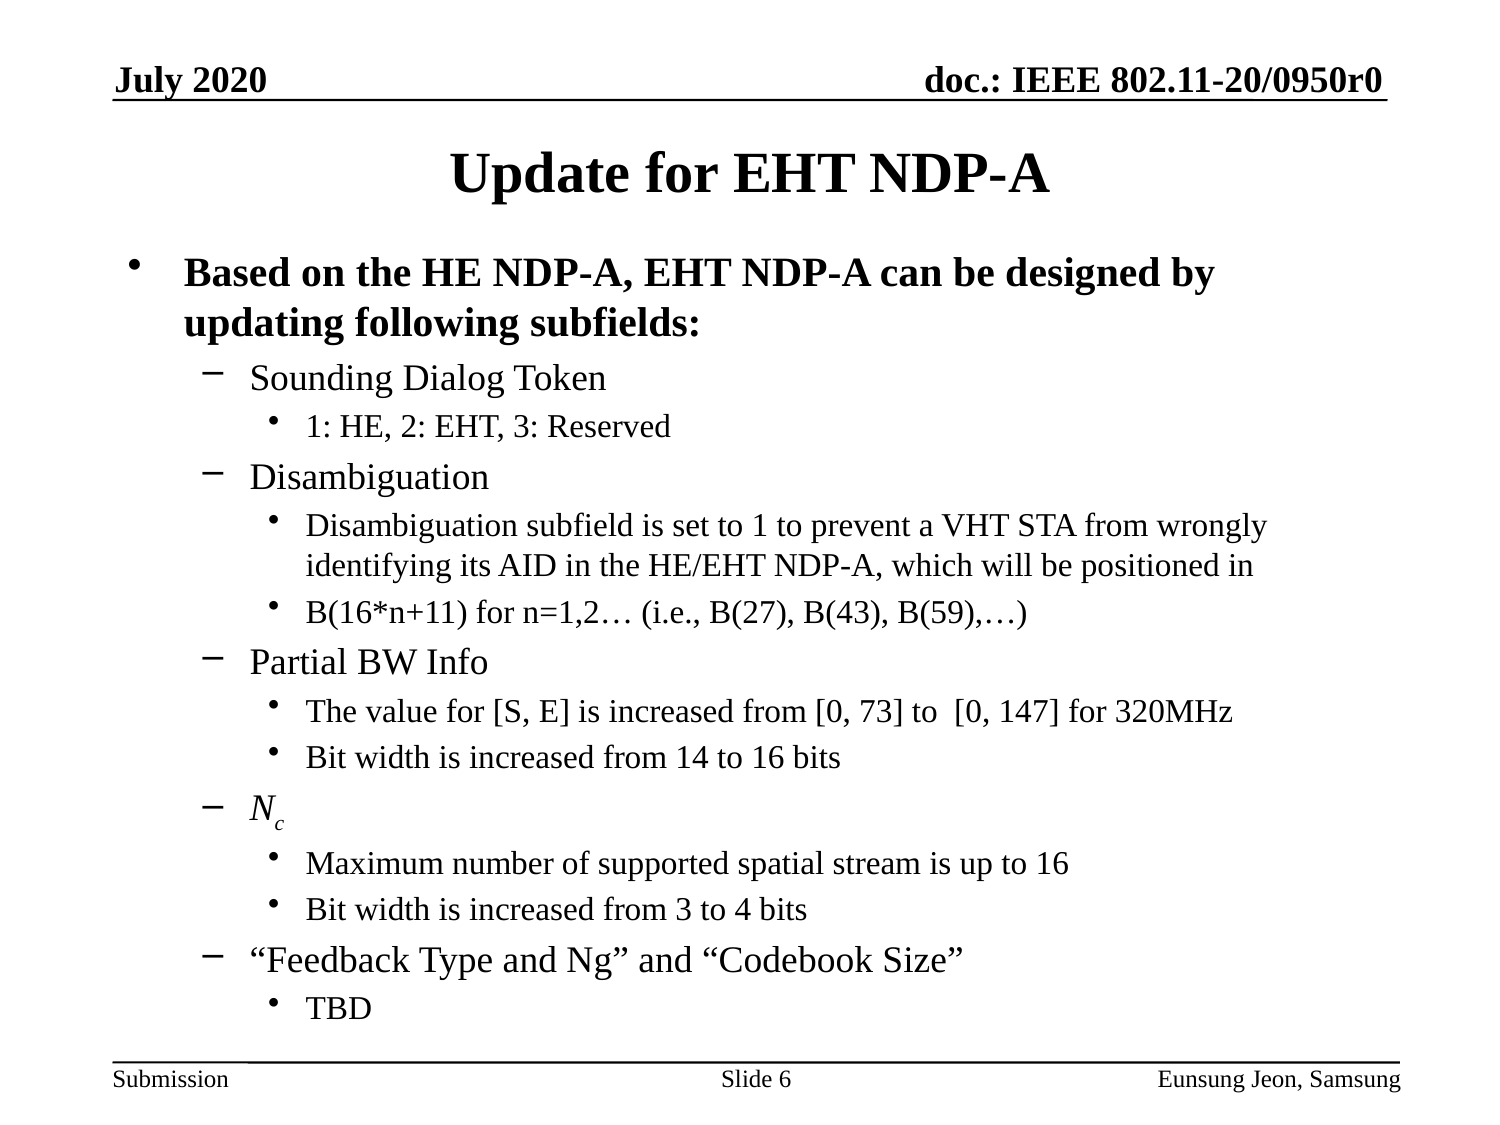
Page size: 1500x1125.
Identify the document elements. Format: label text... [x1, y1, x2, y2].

footer Eunsung Jeon, Samsung [1130, 1061, 1402, 1093]
slide_number Slide 6 [712, 1061, 800, 1093]
title Update for EHT NDP-A [112, 112, 1388, 226]
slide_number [114, 54, 309, 101]
list Based on the HE NDP-A, EHT NDP-A can be designed by updating following subfields: Sounding Dialog Token 1: HE, 2: EHT, 3: Reserved Disambiguation Disambiguation subfield is set to 1 to prevent a VHT STA from wrongly identifying its AID in the HE/EHT NDP-A, which will be positioned in B(16*n+11) for n=1,2… (i.e., B(27), B(43), B(59),…) Partial BW Info The value for [S, E] is increased from [0, 73] to [0, 147] for 320MHz Bit width is increased from 14 to 16 bits Nc Maximum number of supported spatial stream is up to 16 Bit width is increased from 3 to 4 bits “Feedback Type and Ng” and “Codebook Size” TBD [112, 237, 1388, 1001]
